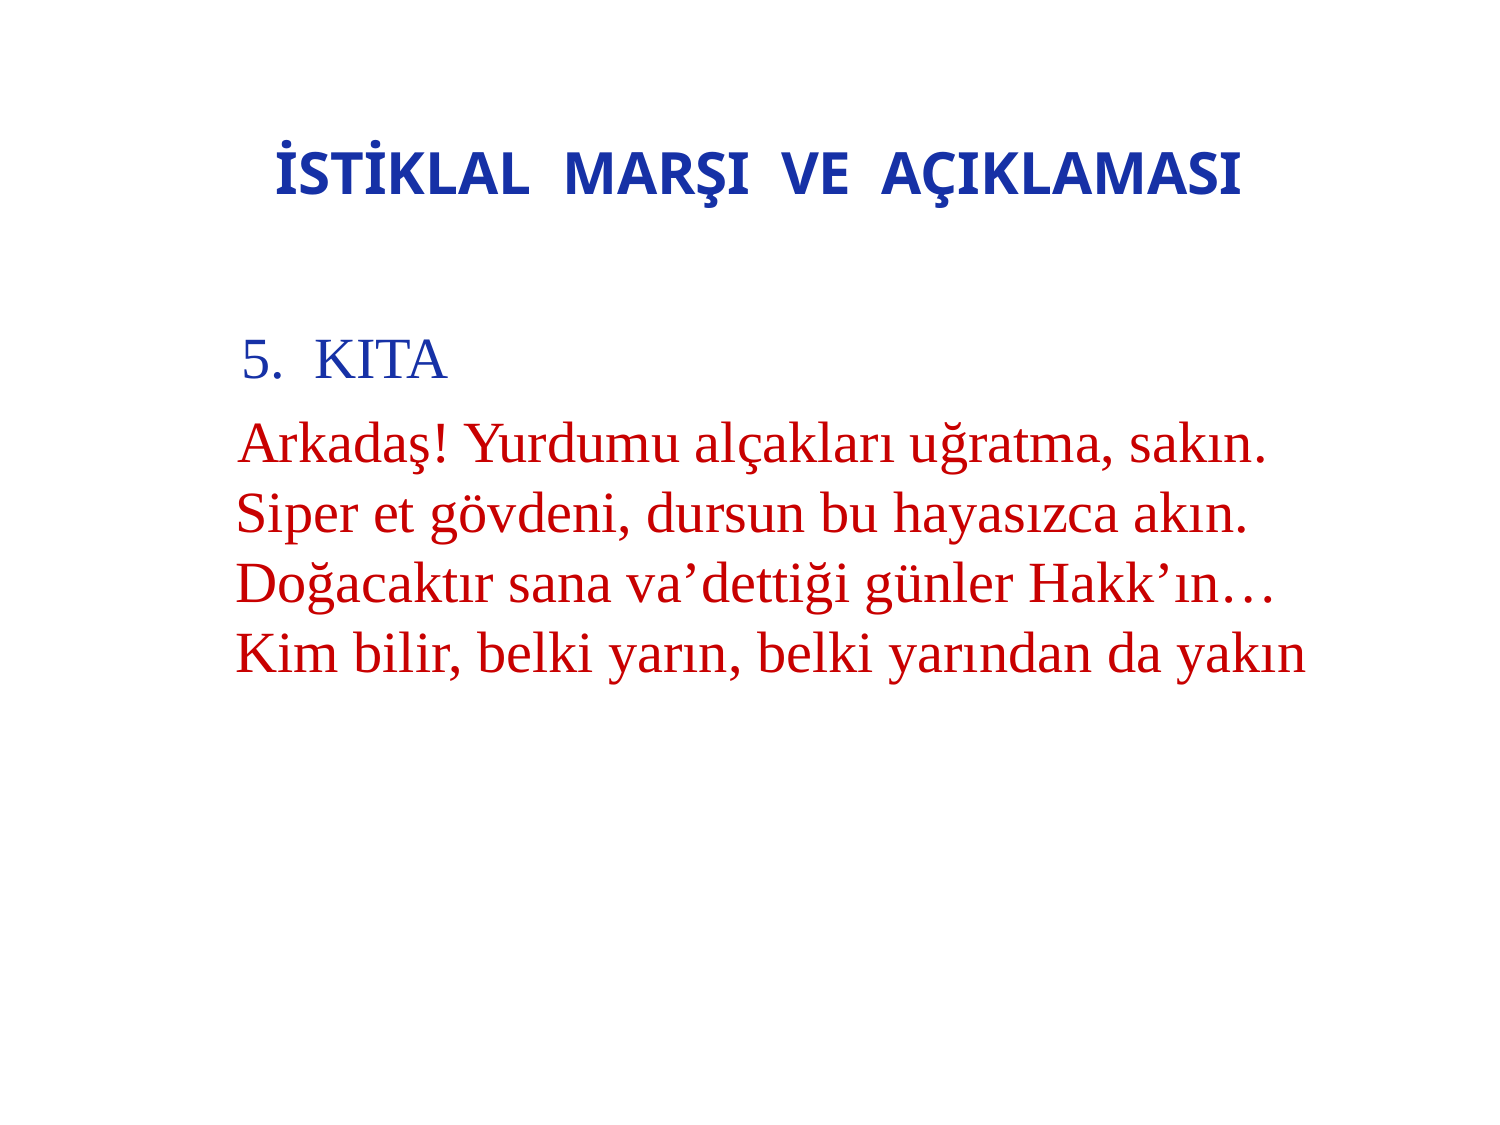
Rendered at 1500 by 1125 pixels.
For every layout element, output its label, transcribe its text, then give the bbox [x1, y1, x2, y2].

title İSTİKLAL MARŞI VE AÇIKLAMASI [222, 105, 1297, 237]
list 5. KITA Arkadaş! Yurdumu alçakları uğratma, sakın. Siper et gövdeni, dursun bu hayasızca akın. Doğacaktır sana va’dettiği günler Hakk’ın… Kim bilir, belki yarın, belki yarından da yakın [164, 304, 1414, 1005]
